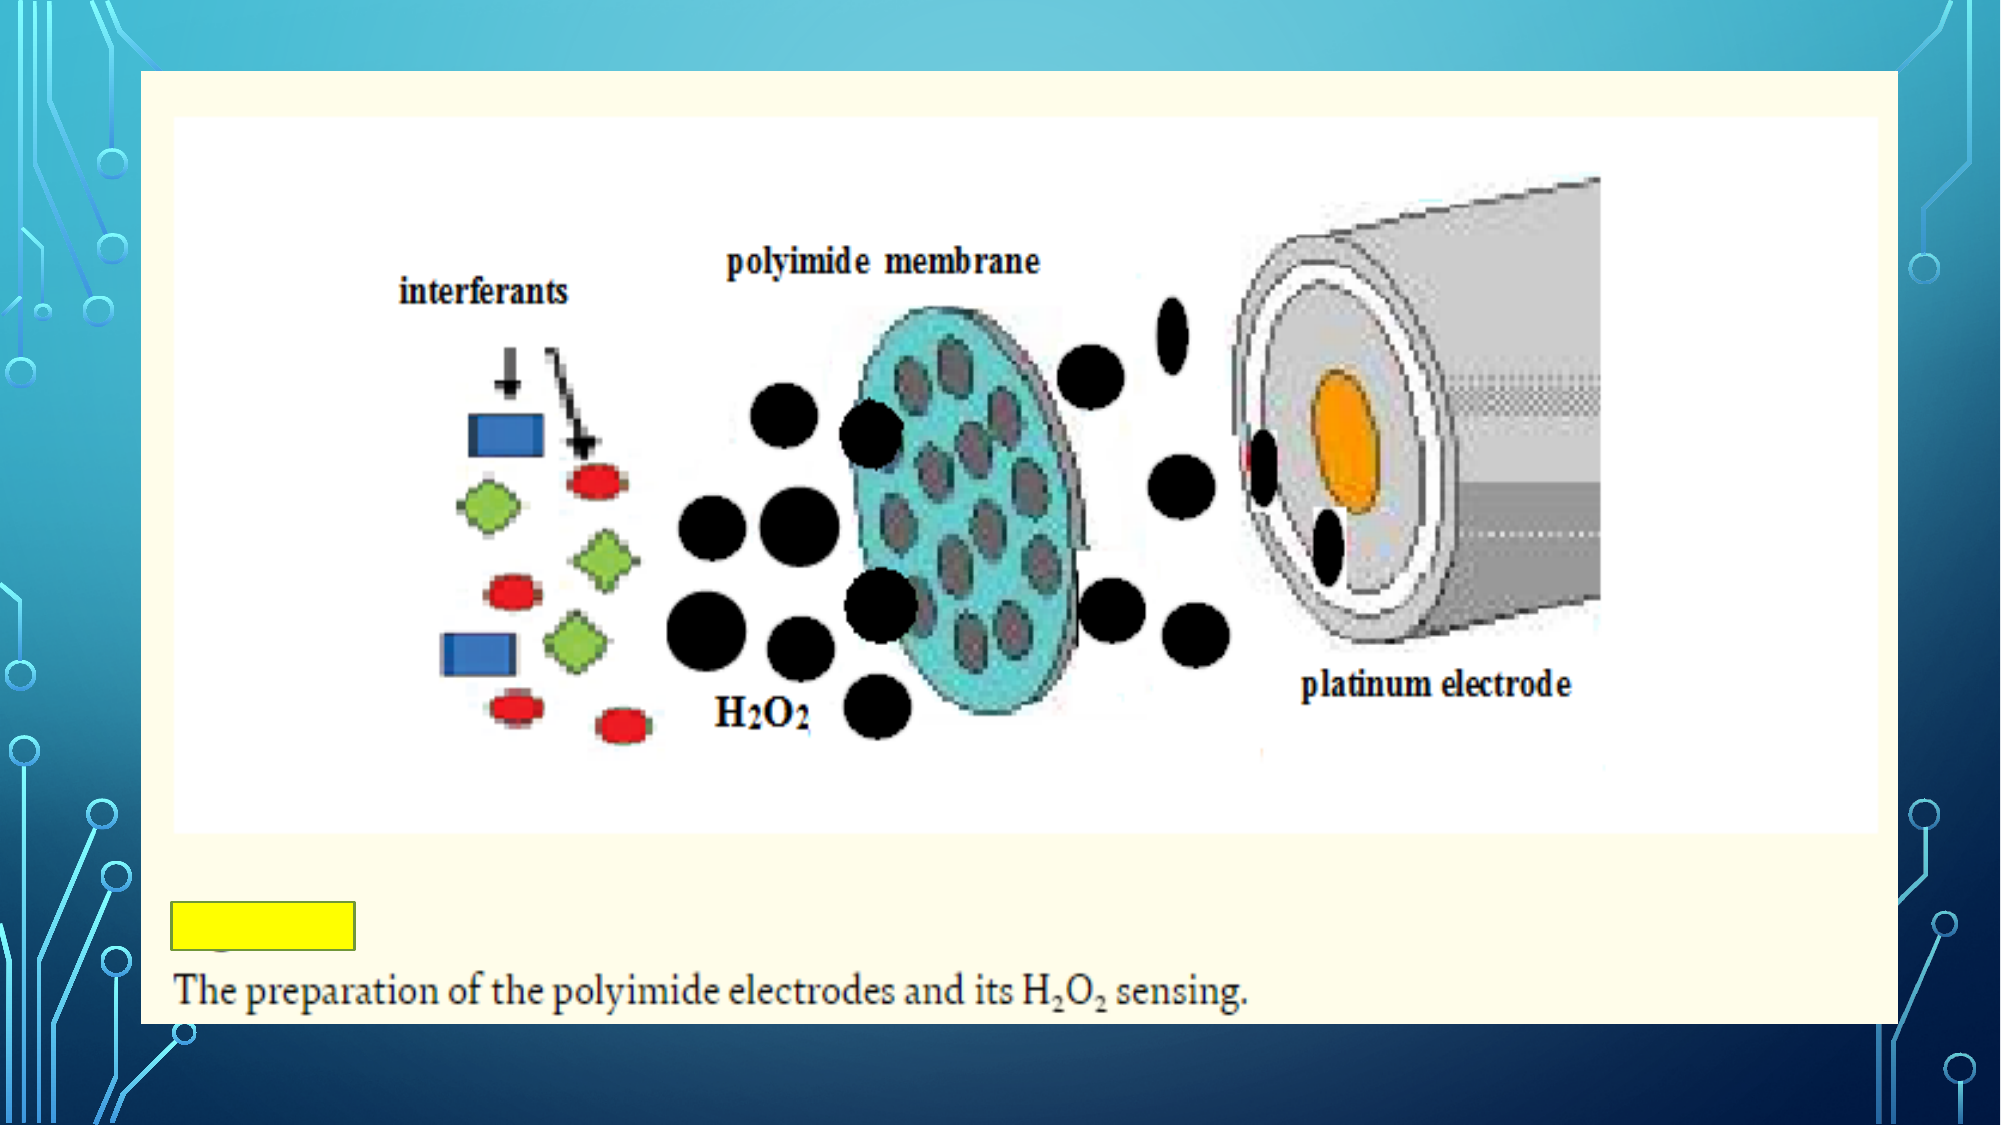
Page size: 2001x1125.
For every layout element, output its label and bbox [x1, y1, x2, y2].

picture [140, 71, 1899, 1025]
